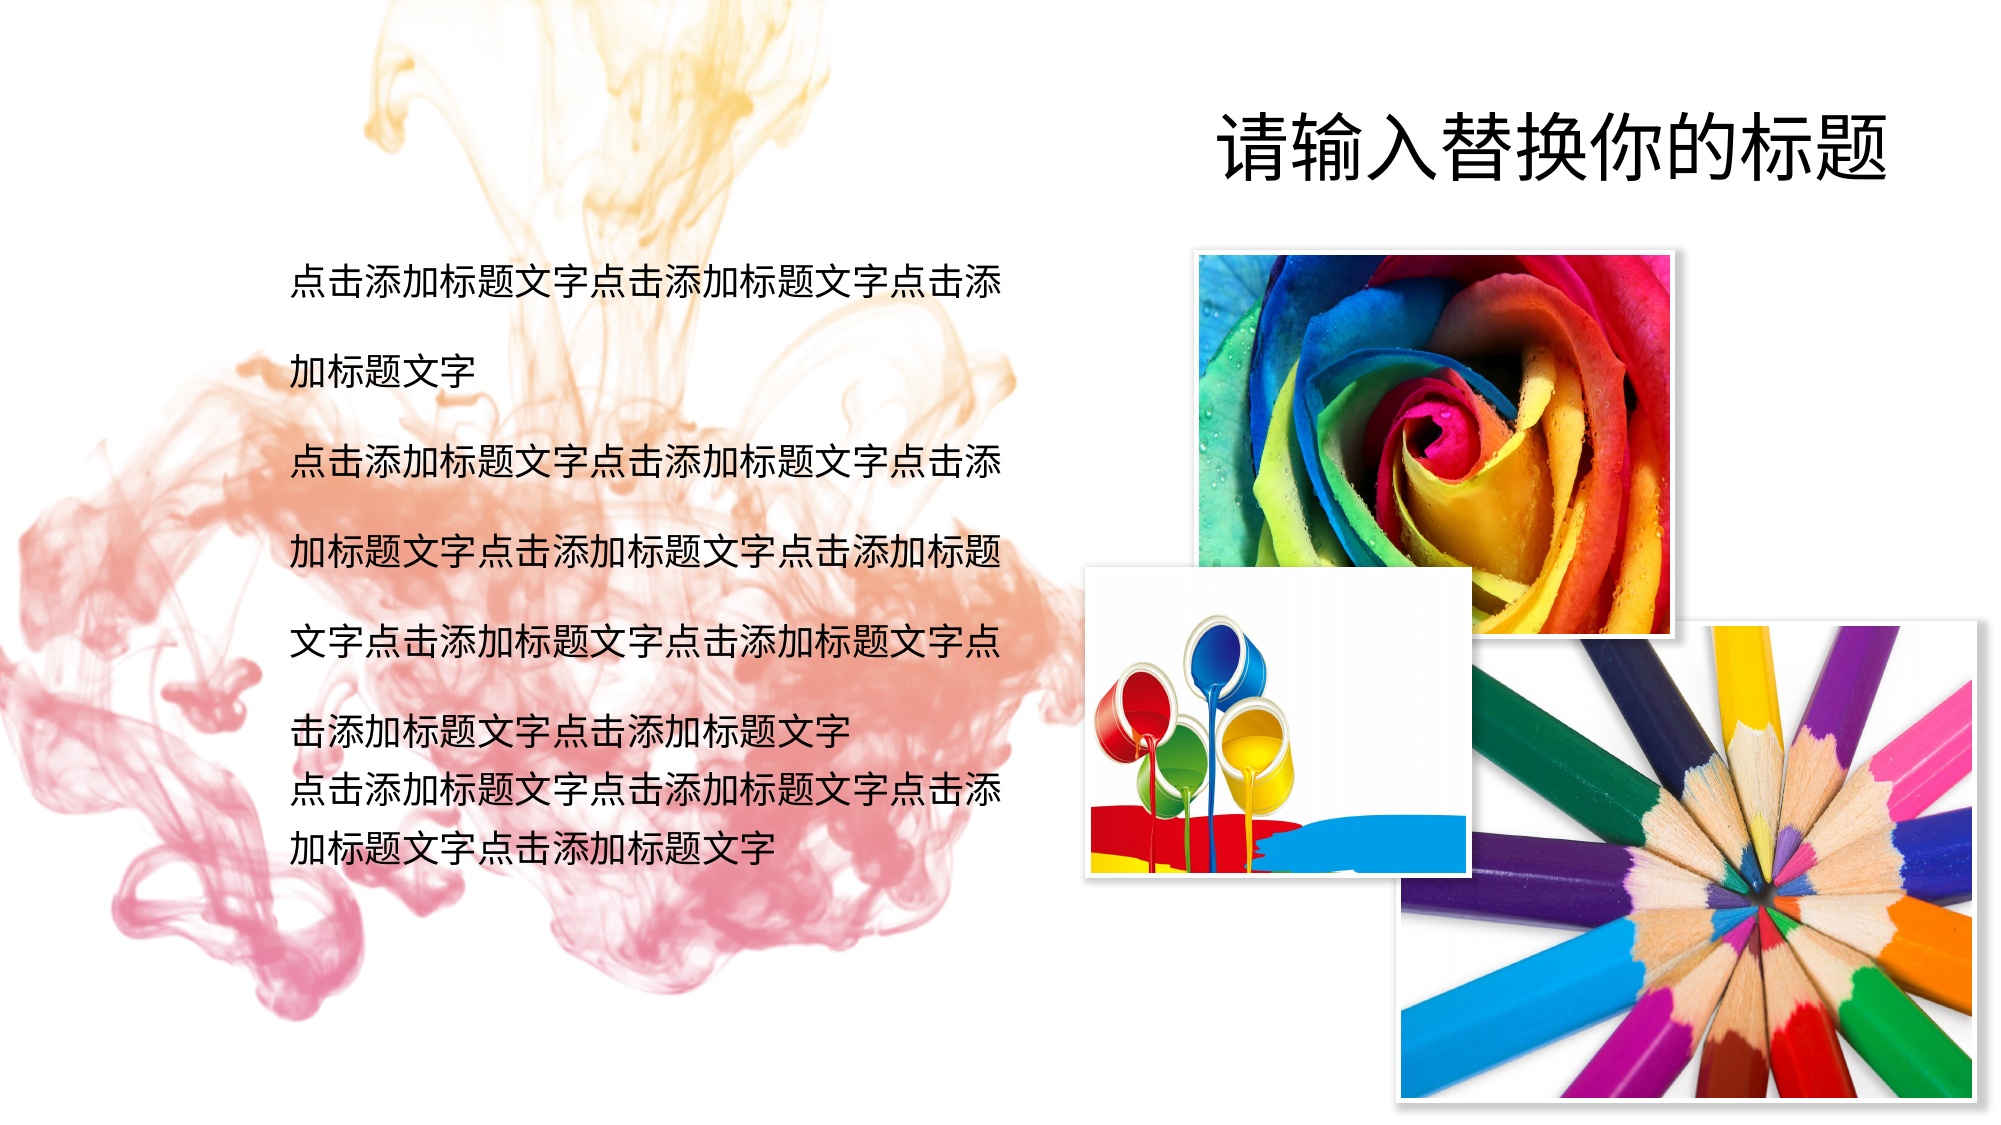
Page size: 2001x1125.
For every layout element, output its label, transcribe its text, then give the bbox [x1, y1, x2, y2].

text_box [1397, 623, 1976, 1101]
text_box 点击添加标题文字点击添加标题文字点击添加标题文字 点击添加标题文字点击添加标题文字点击添加标题文字点击添加标题文字点击添加标题文字点击添加标题文字点击添加标题文字点击添加标题文字点击添加标题文字 点击添加标题文字点击添加标题文字点击添加标题文字点击添加标题文字 [274, 146, 1021, 1054]
text_box [0, 0, 1130, 1024]
text_box 请输入替换你的标题 [1199, 93, 1905, 199]
text_box [1195, 252, 1673, 637]
text_box [1087, 568, 1470, 877]
